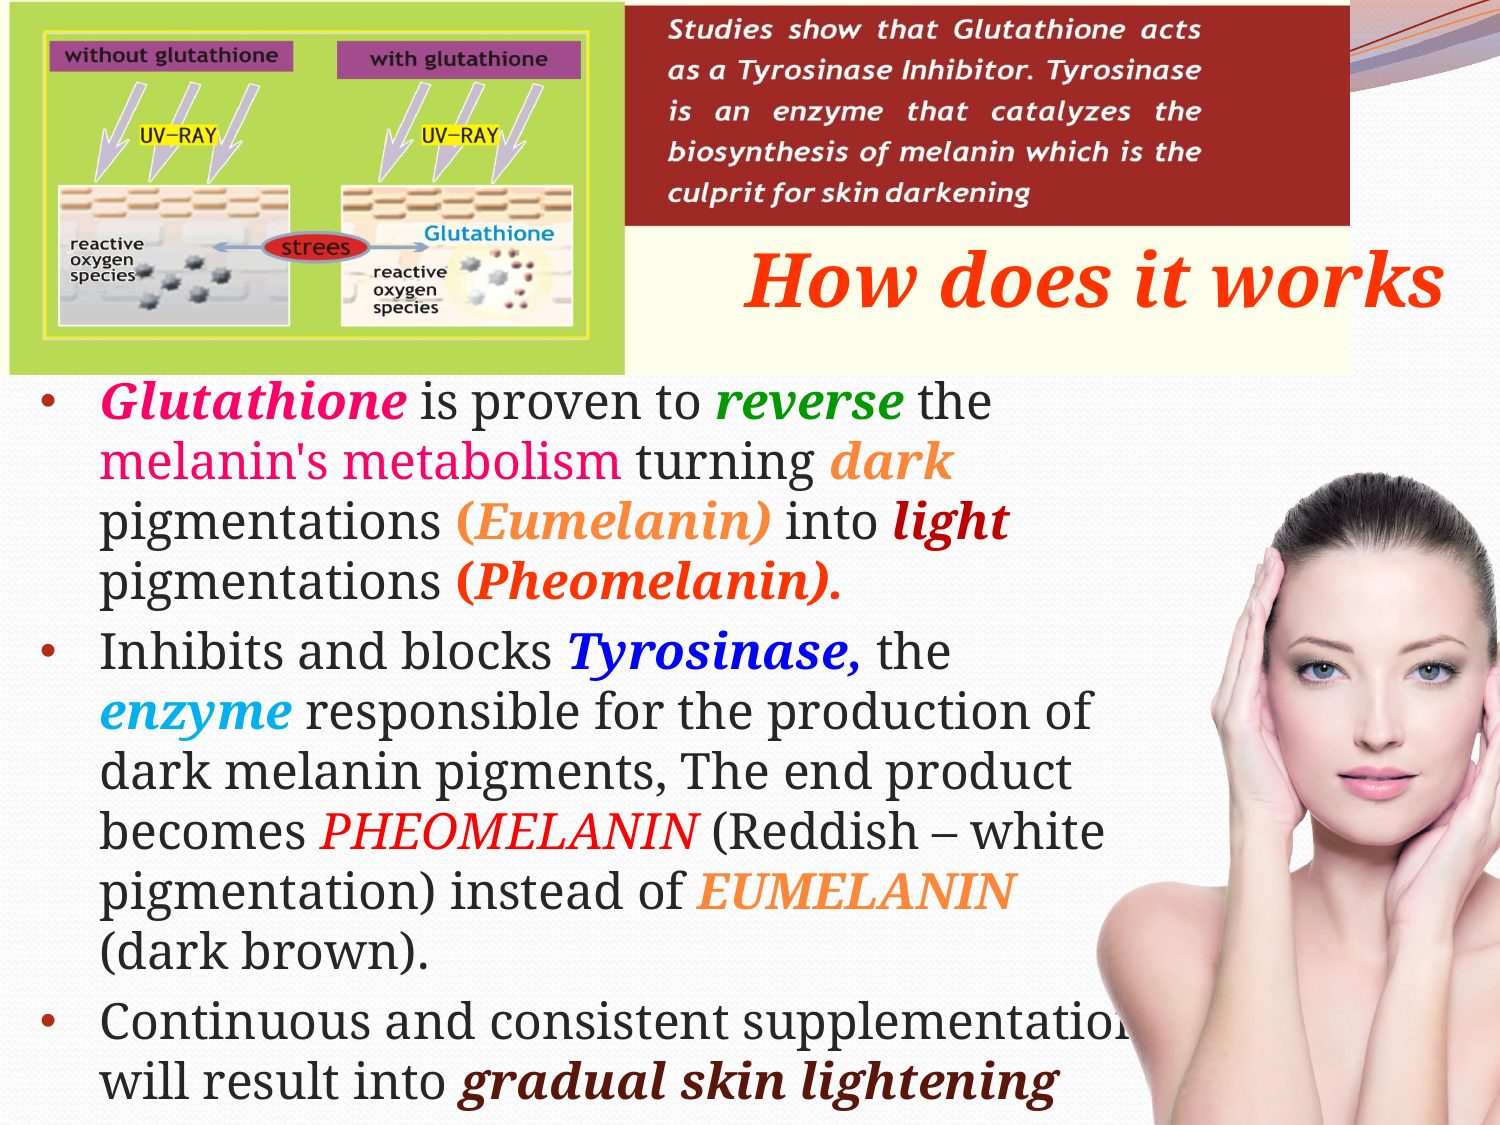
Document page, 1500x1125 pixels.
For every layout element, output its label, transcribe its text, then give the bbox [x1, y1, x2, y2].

picture [0, 0, 1351, 376]
text_box How does it works [730, 224, 1481, 420]
list Glutathione is proven to reverse the melanin's metabolism turning dark pigmentations (Eumelanin) into light pigmentations (Pheomelanin). Inhibits and blocks Tyrosinase, the enzyme responsible for the production of dark melanin pigments, The end product becomes PHEOMELANIN (Reddish – white pigmentation) instead of EUMELANIN (dark brown). Continuous and consistent supplementation will result into gradual skin lightening [24, 388, 1163, 1099]
picture [1068, 449, 1500, 1125]
